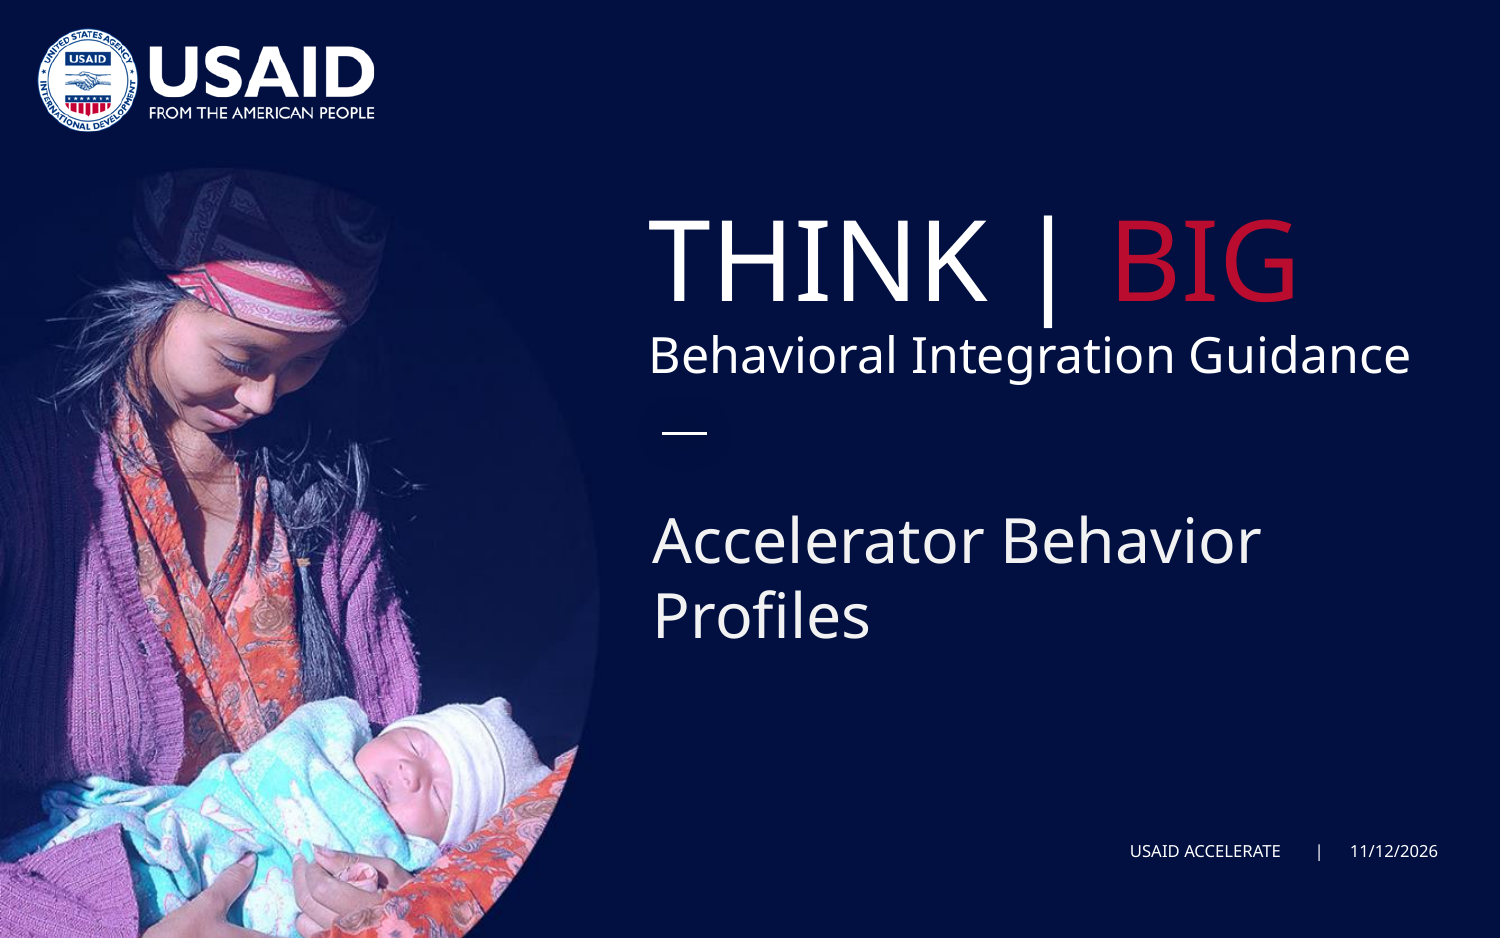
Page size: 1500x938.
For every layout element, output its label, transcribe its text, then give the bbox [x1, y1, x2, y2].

text_box Accelerator Behavior Profiles [638, 493, 1466, 659]
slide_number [1100, 836, 1450, 869]
text_box THINK | BIG Behavioral Integration Guidance [634, 181, 1462, 391]
picture [37, 28, 375, 132]
picture [0, 160, 1175, 938]
